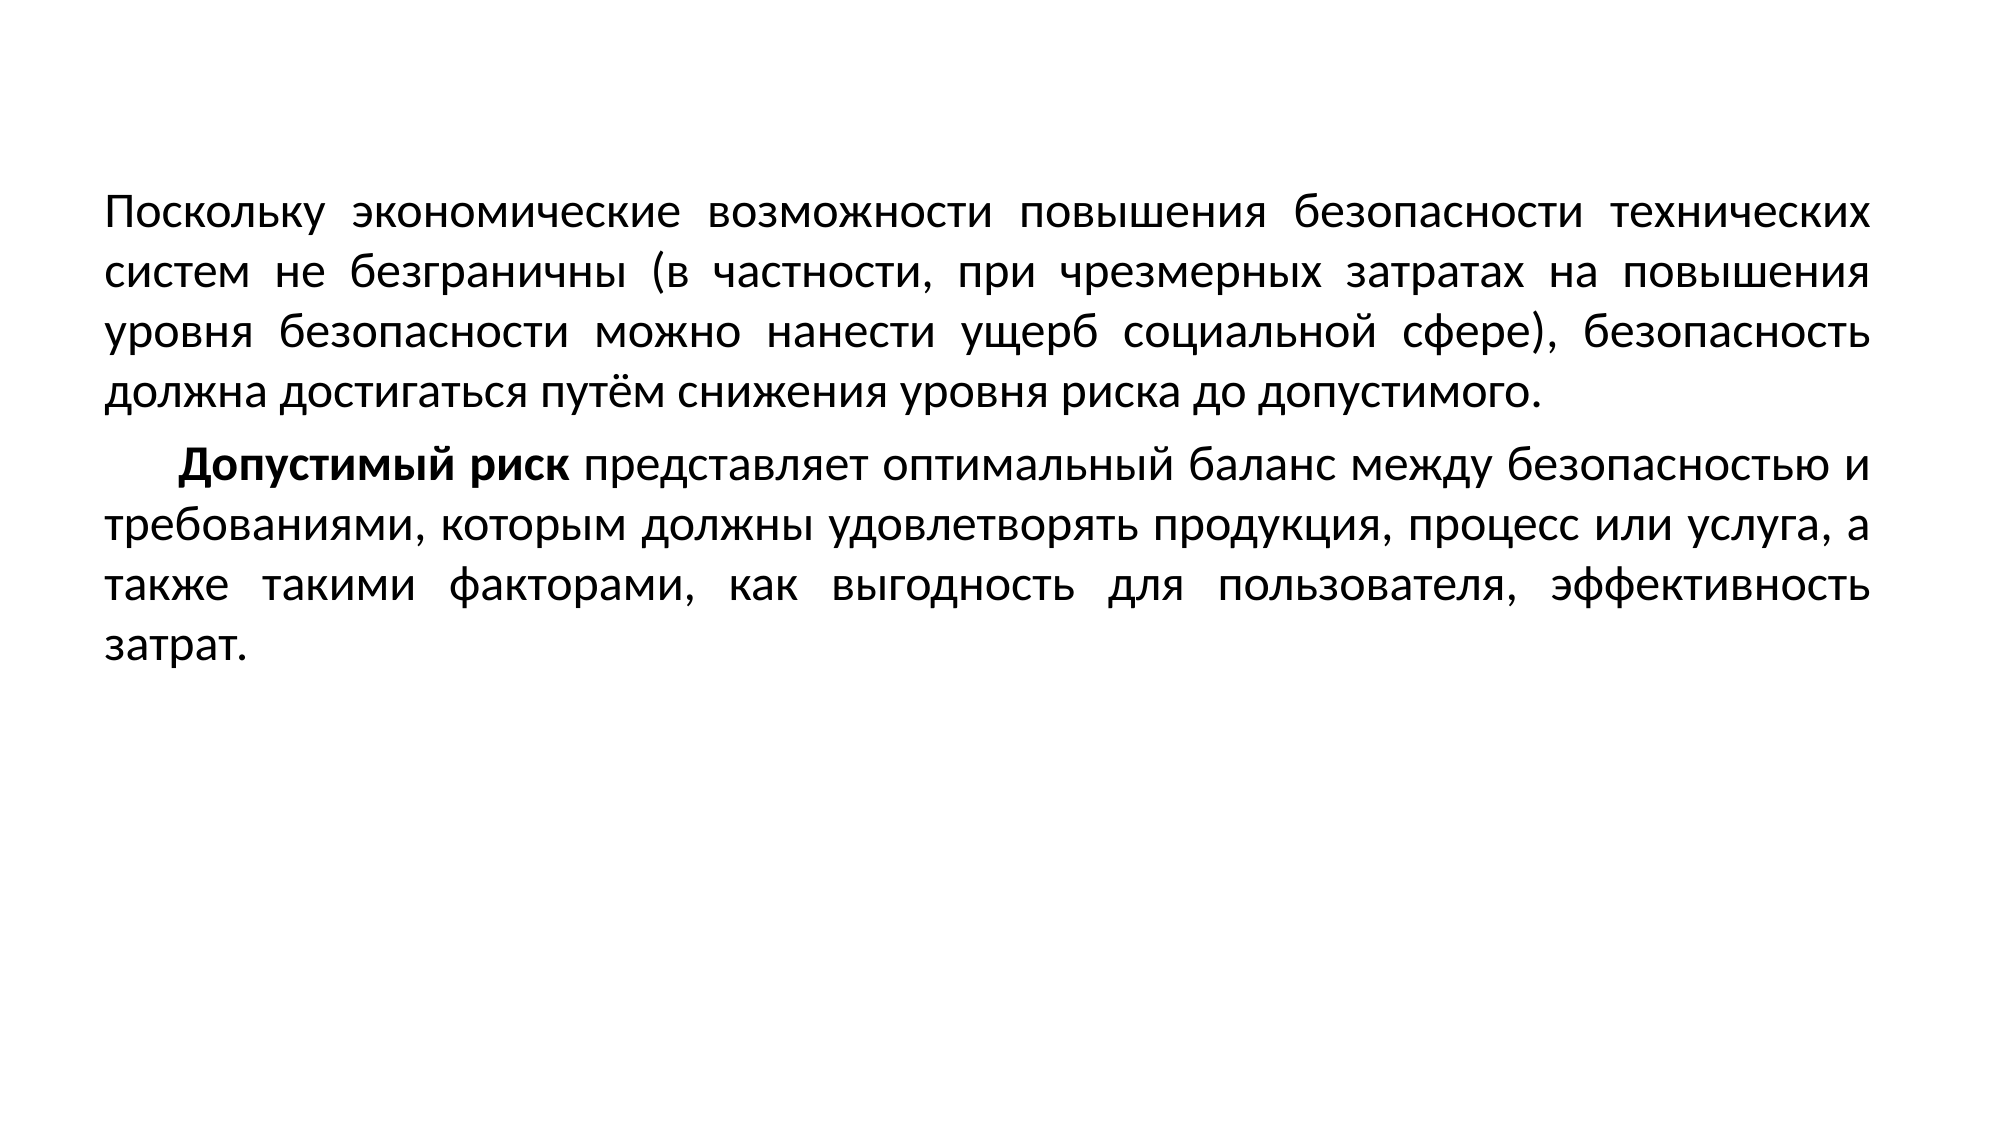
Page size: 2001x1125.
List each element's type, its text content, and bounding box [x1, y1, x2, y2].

text_box Поскольку экономические возможности повышения безопасности технических систем не безграничны (в частности, при чрезмерных затратах на повышения уровня безопасности можно нанести ущерб социальной сфере), безопасность должна достигаться путём снижения уровня риска до допустимого. Допустимый риск представляет оптимальный баланс между безопасностью и требованиями, которым должны удовлетворять продукция, процесс или услуга, а также такими факторами, как выгодность для пользователя, эффективность затрат. [89, 170, 1887, 678]
